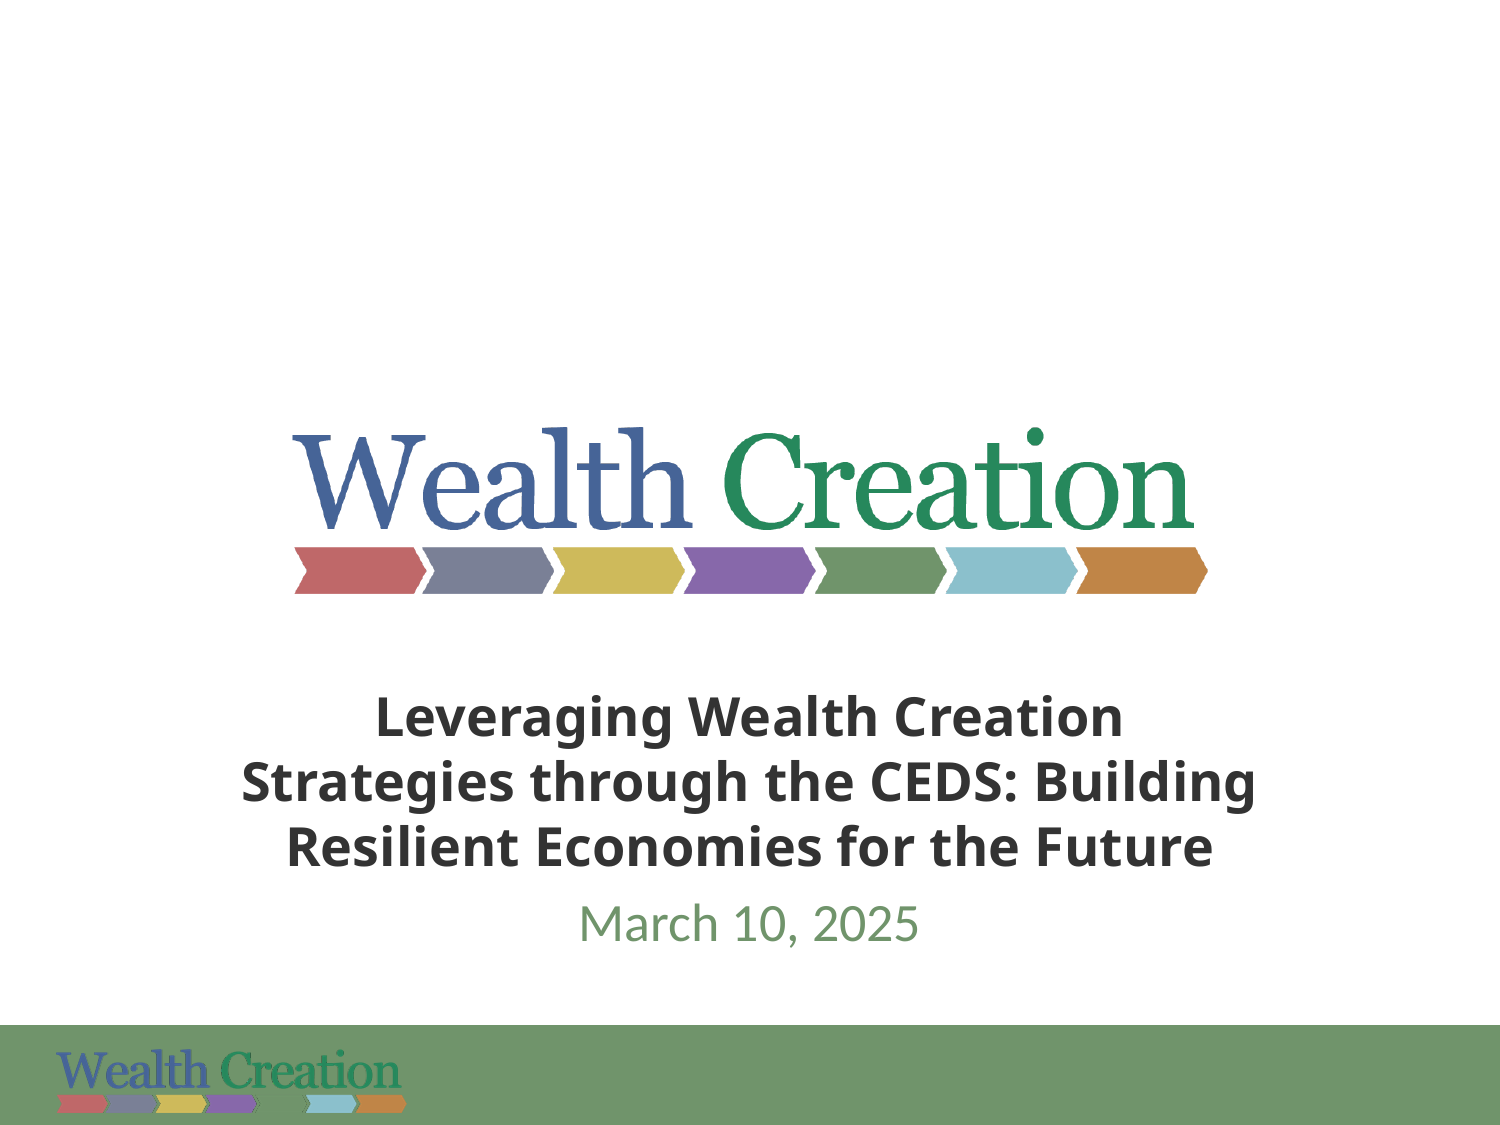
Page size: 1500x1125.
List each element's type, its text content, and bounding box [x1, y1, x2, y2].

picture [55, 1044, 407, 1114]
subtitle Leveraging Wealth Creation Strategies through the CEDS: Building Resilient Economies for the Future March 10, 2025 [225, 675, 1275, 963]
picture [292, 413, 1208, 594]
